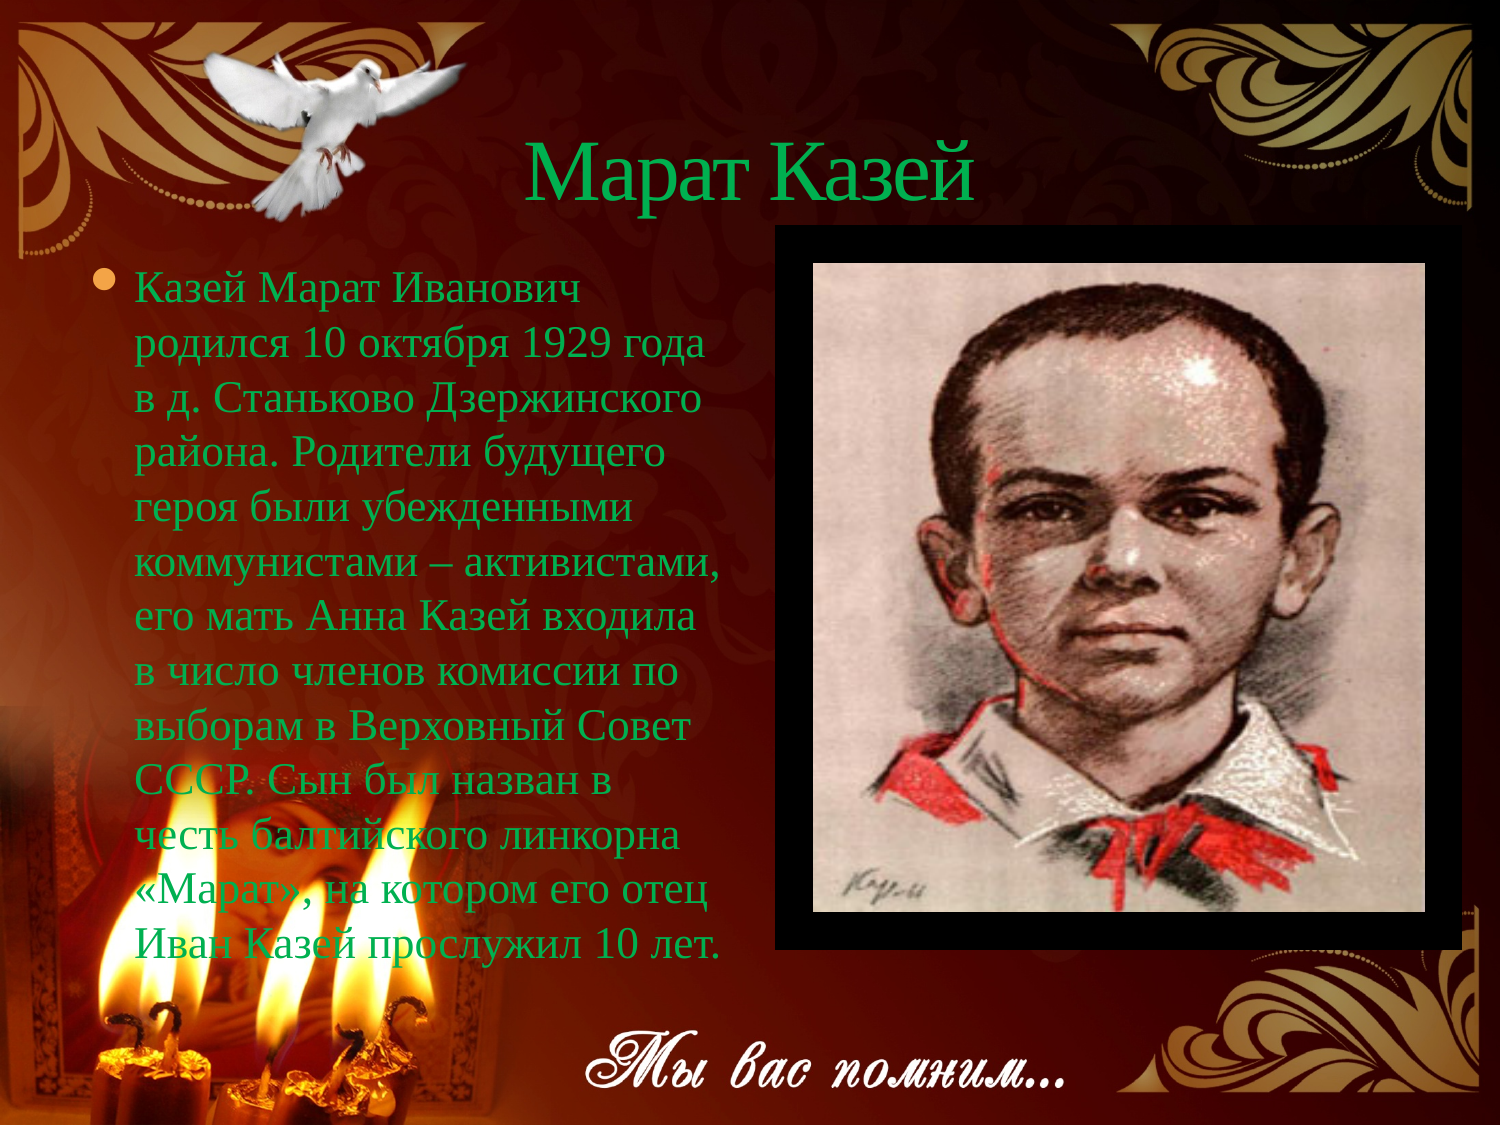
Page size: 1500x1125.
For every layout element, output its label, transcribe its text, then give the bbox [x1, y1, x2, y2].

list Казей Марат Иванович родился 10 октября 1929 года в д. Станьково Дзержинского района. Родители будущего героя были убежденными коммунистами – активистами, его мать Анна Казей входила в число членов комиссии по выборам в Верховный Совет СССР. Сын был назван в честь балтийского линкорна «Марат», на котором его отец Иван Казей прослужил 10 лет. [75, 249, 741, 1000]
picture [0, 0, 1500, 1125]
title Марат Казей [74, 24, 1425, 225]
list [815, 265, 1425, 912]
